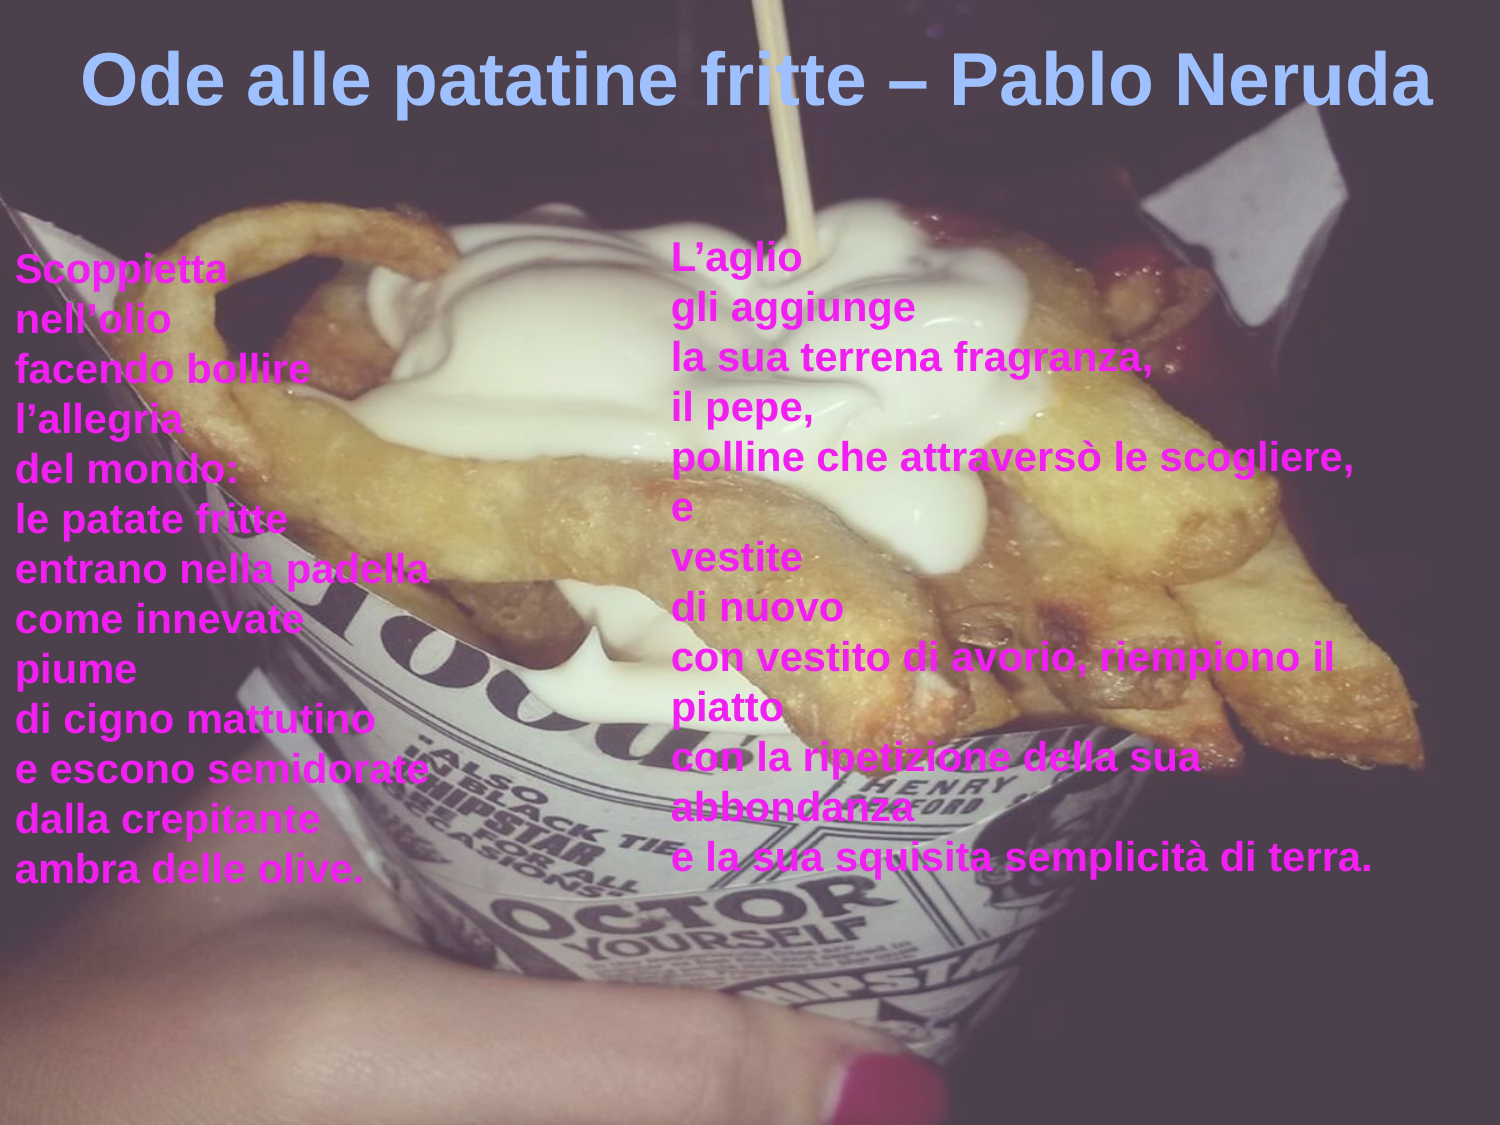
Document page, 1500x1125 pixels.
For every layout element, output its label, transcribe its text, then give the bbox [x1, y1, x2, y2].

text_box Scoppietta nell’olio facendo bollire l’allegria del mondo: le patate fritte entrano nella padella come innevate piume di cigno mattutino e escono semidorate dalla crepitante ambra delle olive. [0, 234, 1114, 990]
text_box Ode alle patatine fritte – Pablo Neruda [65, 23, 1450, 264]
text_box L’aglio gli aggiunge la sua terrena fragranza, il pepe, polline che attraversò le scogliere, e vestite di nuovo con vestito di avorio, riempiono il piatto con la ripetizione della sua abbondanza e la sua squisita semplicità di terra. [656, 222, 1407, 938]
